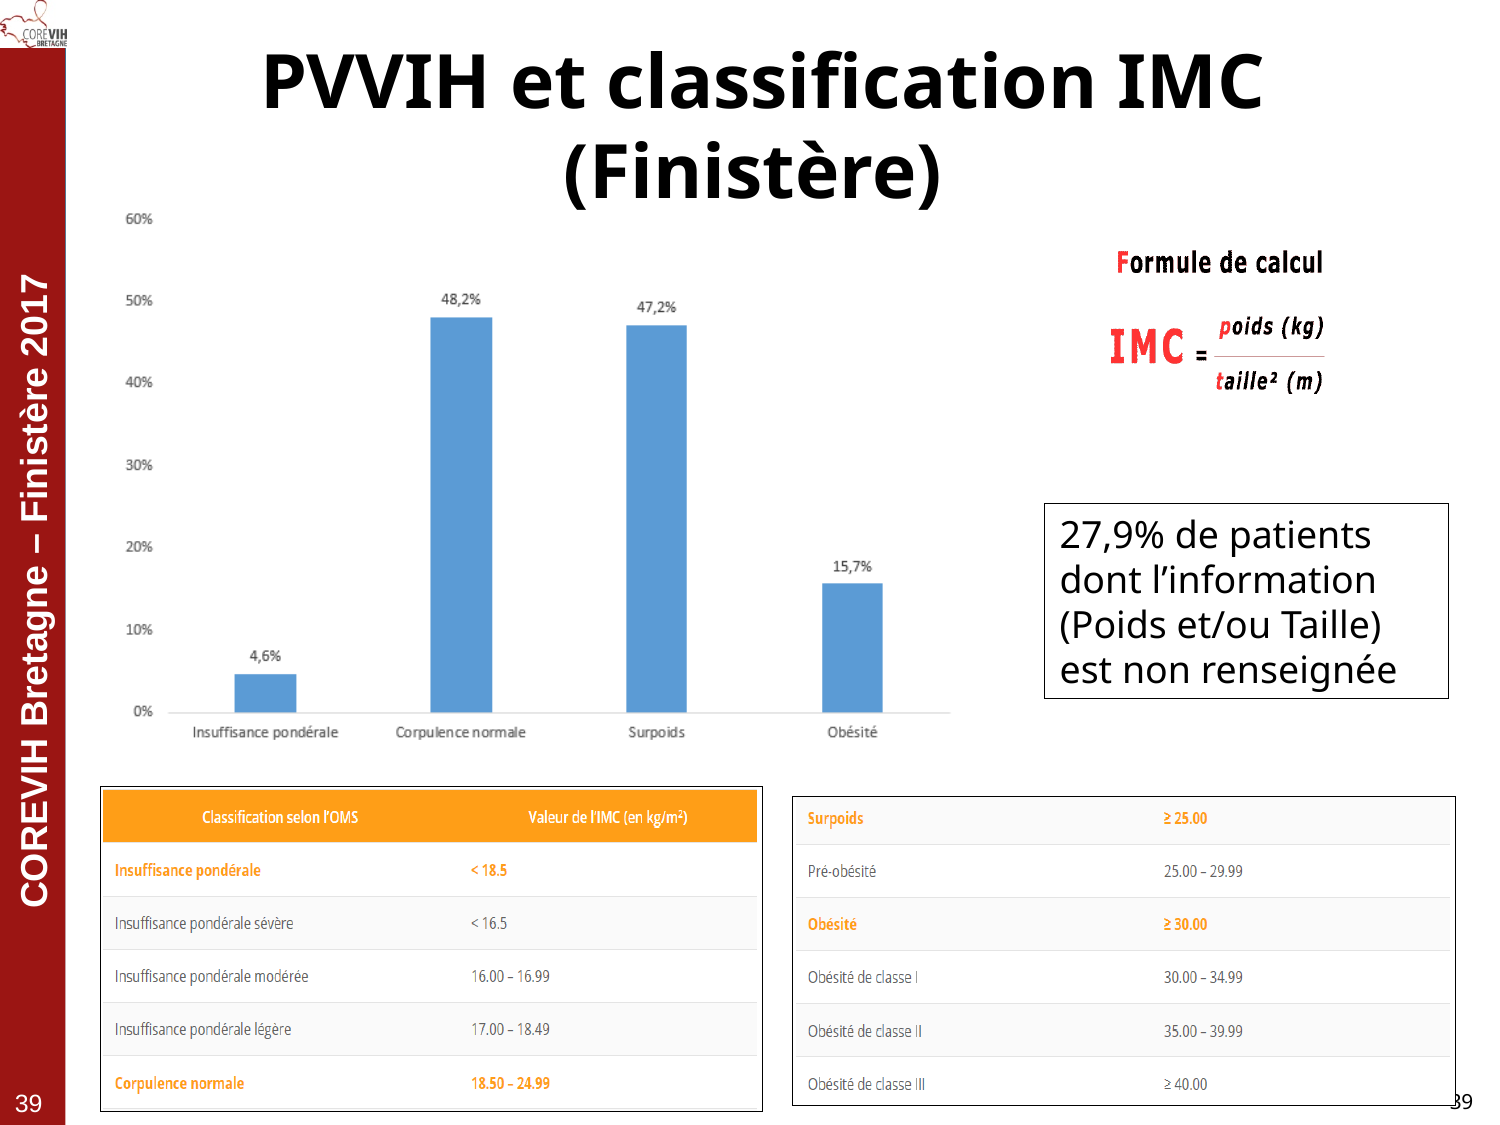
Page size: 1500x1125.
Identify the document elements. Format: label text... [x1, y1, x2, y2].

picture [123, 212, 963, 740]
picture [792, 796, 1456, 1107]
picture [1104, 243, 1336, 424]
title PVVIH et classification IMC (Finistère) [123, 57, 1402, 189]
text_box 27,9% de patients dont l’information (Poids et/ou Taille) est non renseignée [1044, 503, 1449, 699]
picture [100, 786, 763, 1113]
picture [0, 0, 67, 48]
